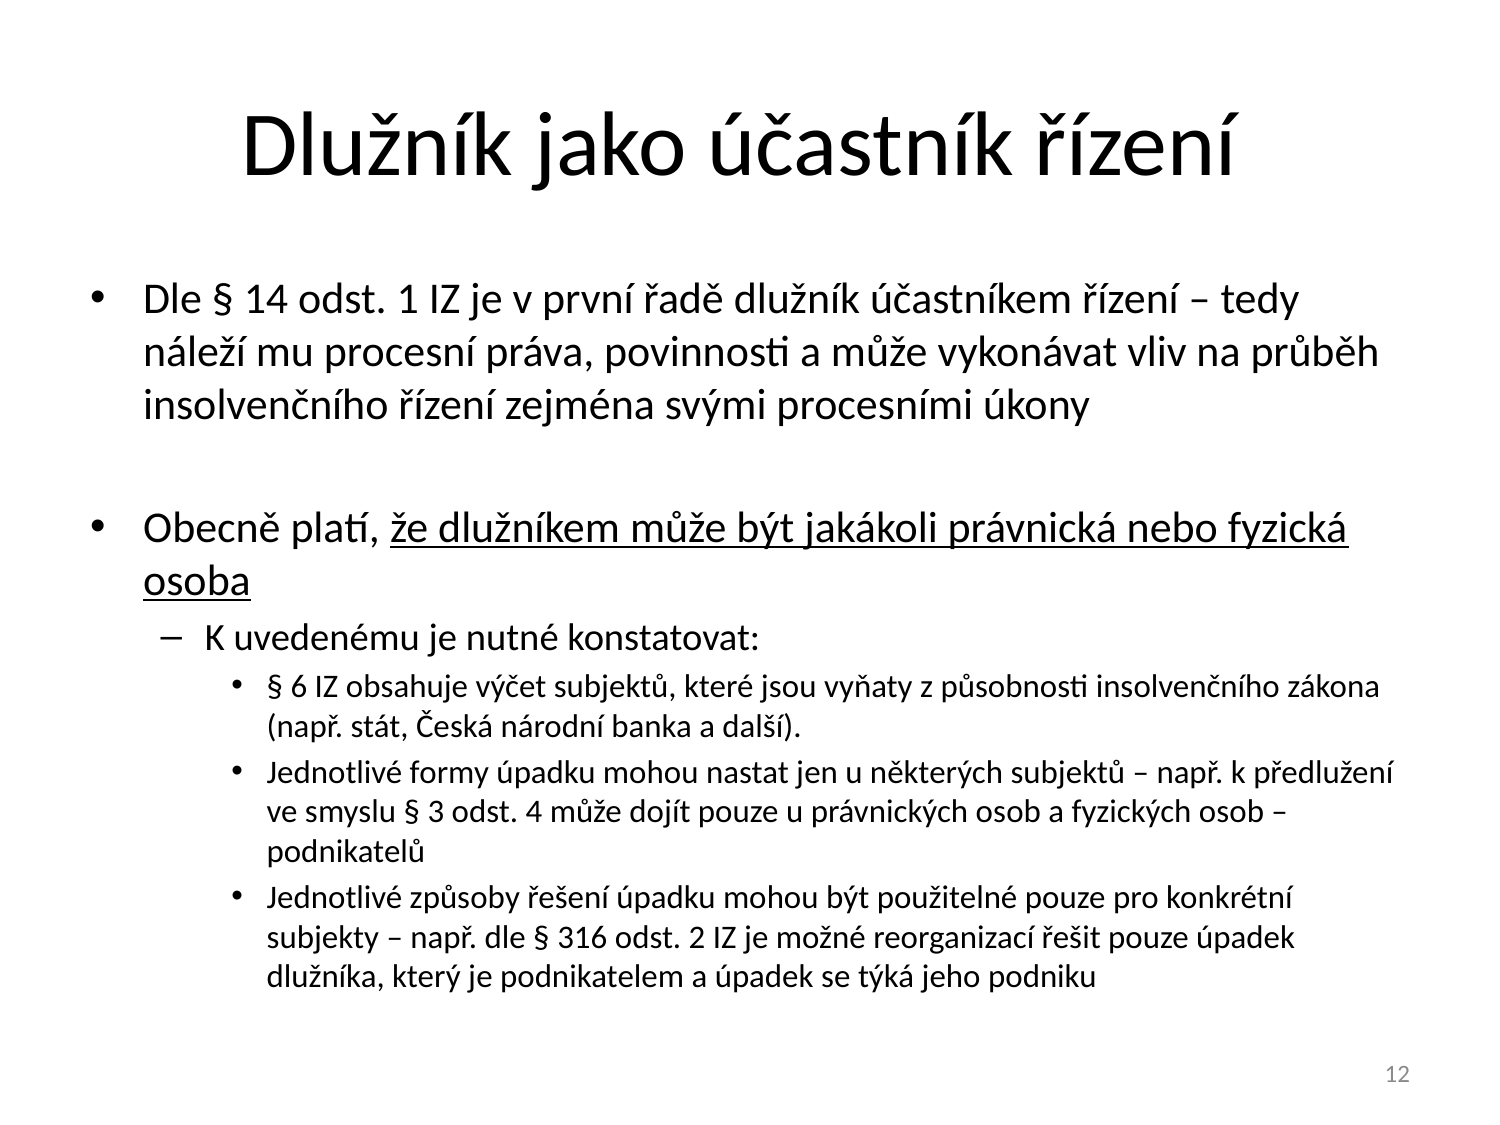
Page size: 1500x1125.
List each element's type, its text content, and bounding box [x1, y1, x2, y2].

list Dle § 14 odst. 1 IZ je v první řadě dlužník účastníkem řízení – tedy náleží mu procesní práva, povinnosti a může vykonávat vliv na průběh insolvenčního řízení zejména svými procesními úkony Obecně platí, že dlužníkem může být jakákoli právnická nebo fyzická osoba K uvedenému je nutné konstatovat: § 6 IZ obsahuje výčet subjektů, které jsou vyňaty z působnosti insolvenčního zákona (např. stát, Česká národní banka a další). Jednotlivé formy úpadku mohou nastat jen u některých subjektů – např. k předlužení ve smyslu § 3 odst. 4 může dojít pouze u právnických osob a fyzických osob – podnikatelů Jednotlivé způsoby řešení úpadku mohou být použitelné pouze pro konkrétní subjekty – např. dle § 316 odst. 2 IZ je možné reorganizací řešit pouze úpadek dlužníka, který je podnikatelem a úpadek se týká jeho podniku [75, 262, 1425, 1005]
slide_number 12 [1074, 1042, 1425, 1103]
title Dlužník jako účastník řízení [75, 45, 1425, 233]
